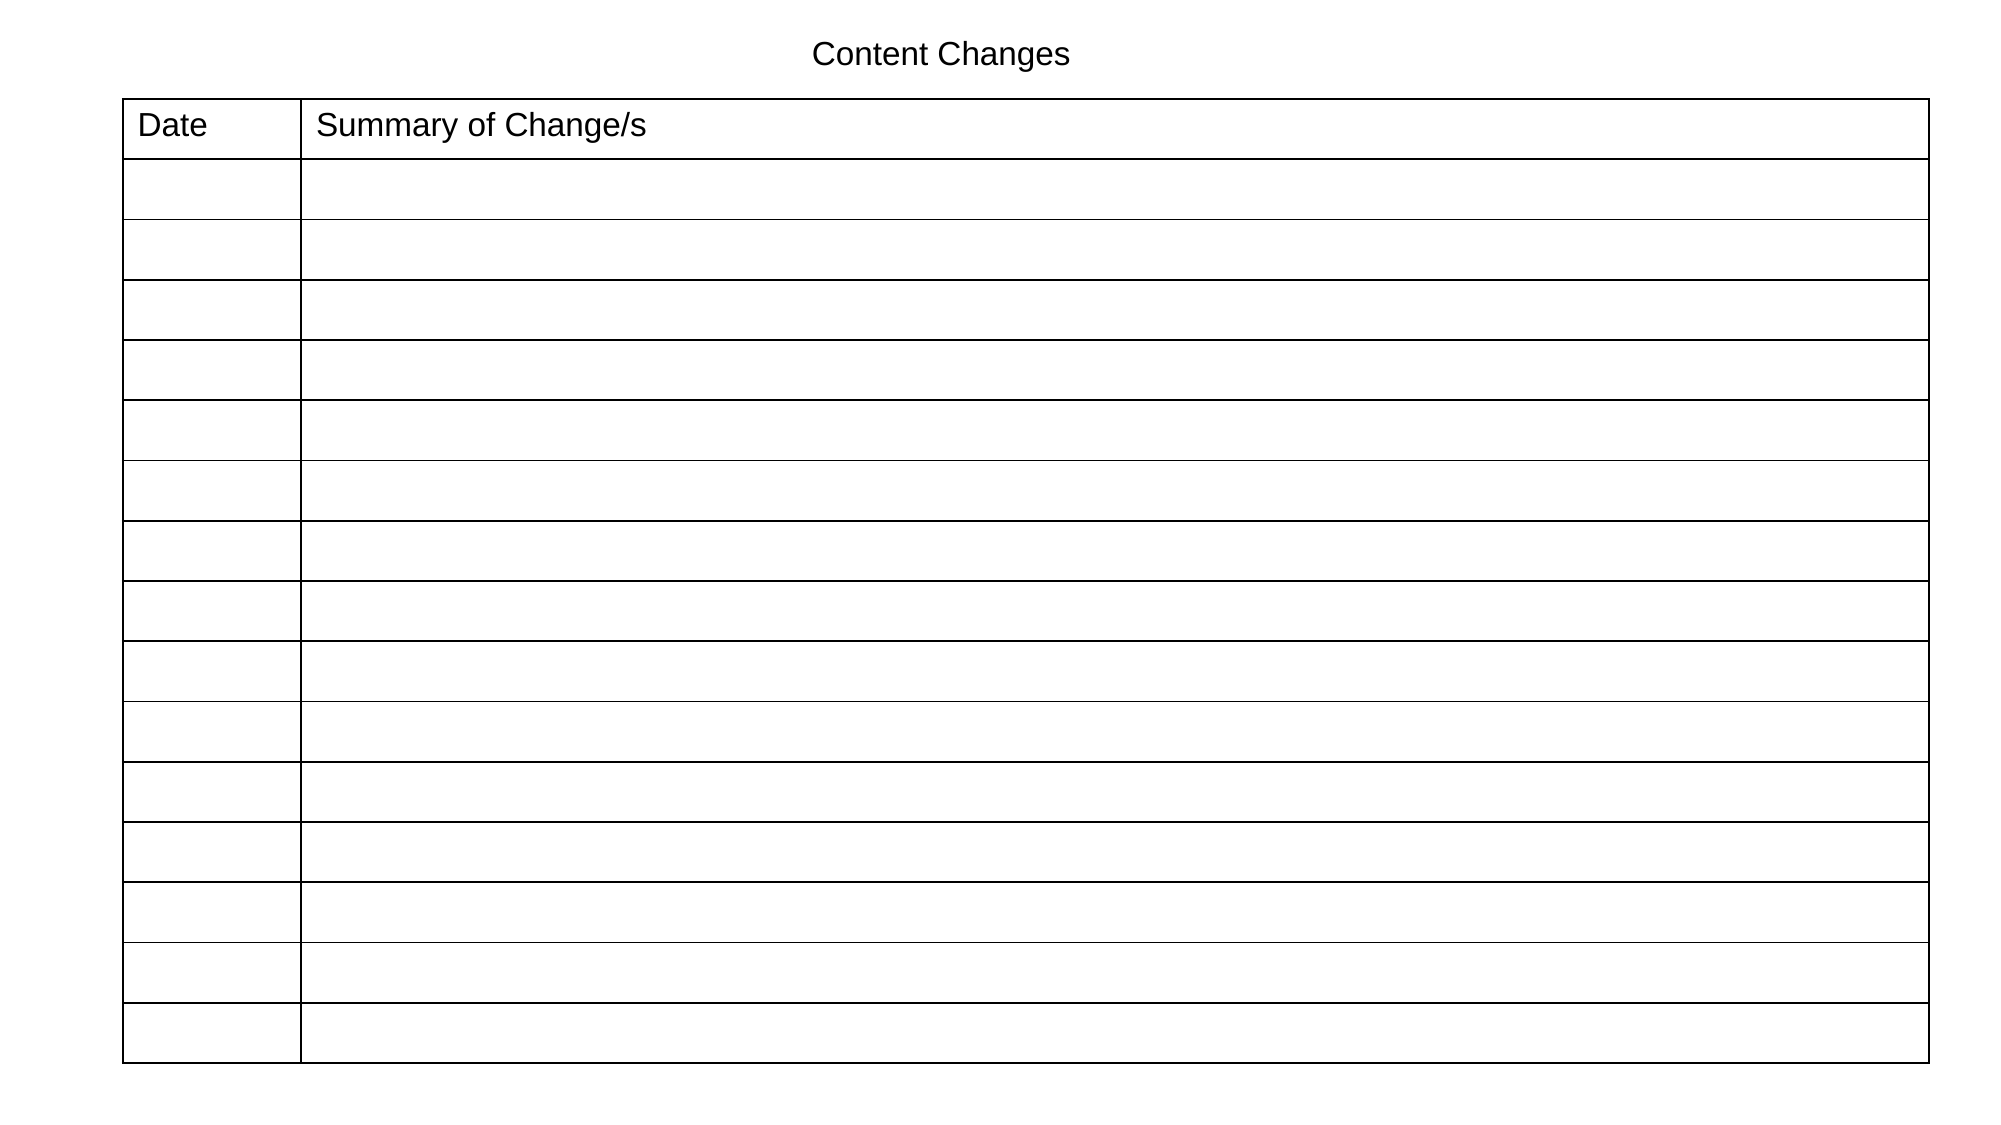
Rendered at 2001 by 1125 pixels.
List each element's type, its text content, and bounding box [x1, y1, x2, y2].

table_cell [124, 461, 300, 520]
table_cell [124, 582, 300, 640]
table_cell [124, 702, 300, 761]
table_cell [124, 883, 300, 942]
table_cell [124, 401, 300, 460]
table_cell [124, 160, 300, 219]
table_cell [124, 522, 300, 580]
table_cell [302, 883, 1928, 942]
table_cell [124, 823, 300, 881]
table_cell [124, 943, 300, 1002]
table_cell [302, 1004, 1928, 1062]
table_cell [302, 281, 1928, 339]
text_box Content Changes [797, 24, 1163, 80]
table_cell [302, 522, 1928, 580]
table_cell [302, 341, 1928, 399]
table_cell [302, 702, 1928, 761]
table_cell [302, 642, 1928, 701]
table_cell [124, 1004, 300, 1062]
table_cell [302, 220, 1928, 279]
table_cell [302, 401, 1928, 460]
table_header Summary of Change/s [302, 100, 1928, 158]
table_cell [302, 160, 1928, 219]
table_cell [124, 763, 300, 821]
table_cell [302, 461, 1928, 520]
table_header Date [124, 100, 300, 158]
table_cell [124, 281, 300, 339]
table_cell [124, 642, 300, 701]
table_cell [302, 943, 1928, 1002]
table_cell [124, 220, 300, 279]
table_cell [124, 341, 300, 399]
table_cell [302, 582, 1928, 640]
table_cell [302, 823, 1928, 881]
table_cell [302, 763, 1928, 821]
